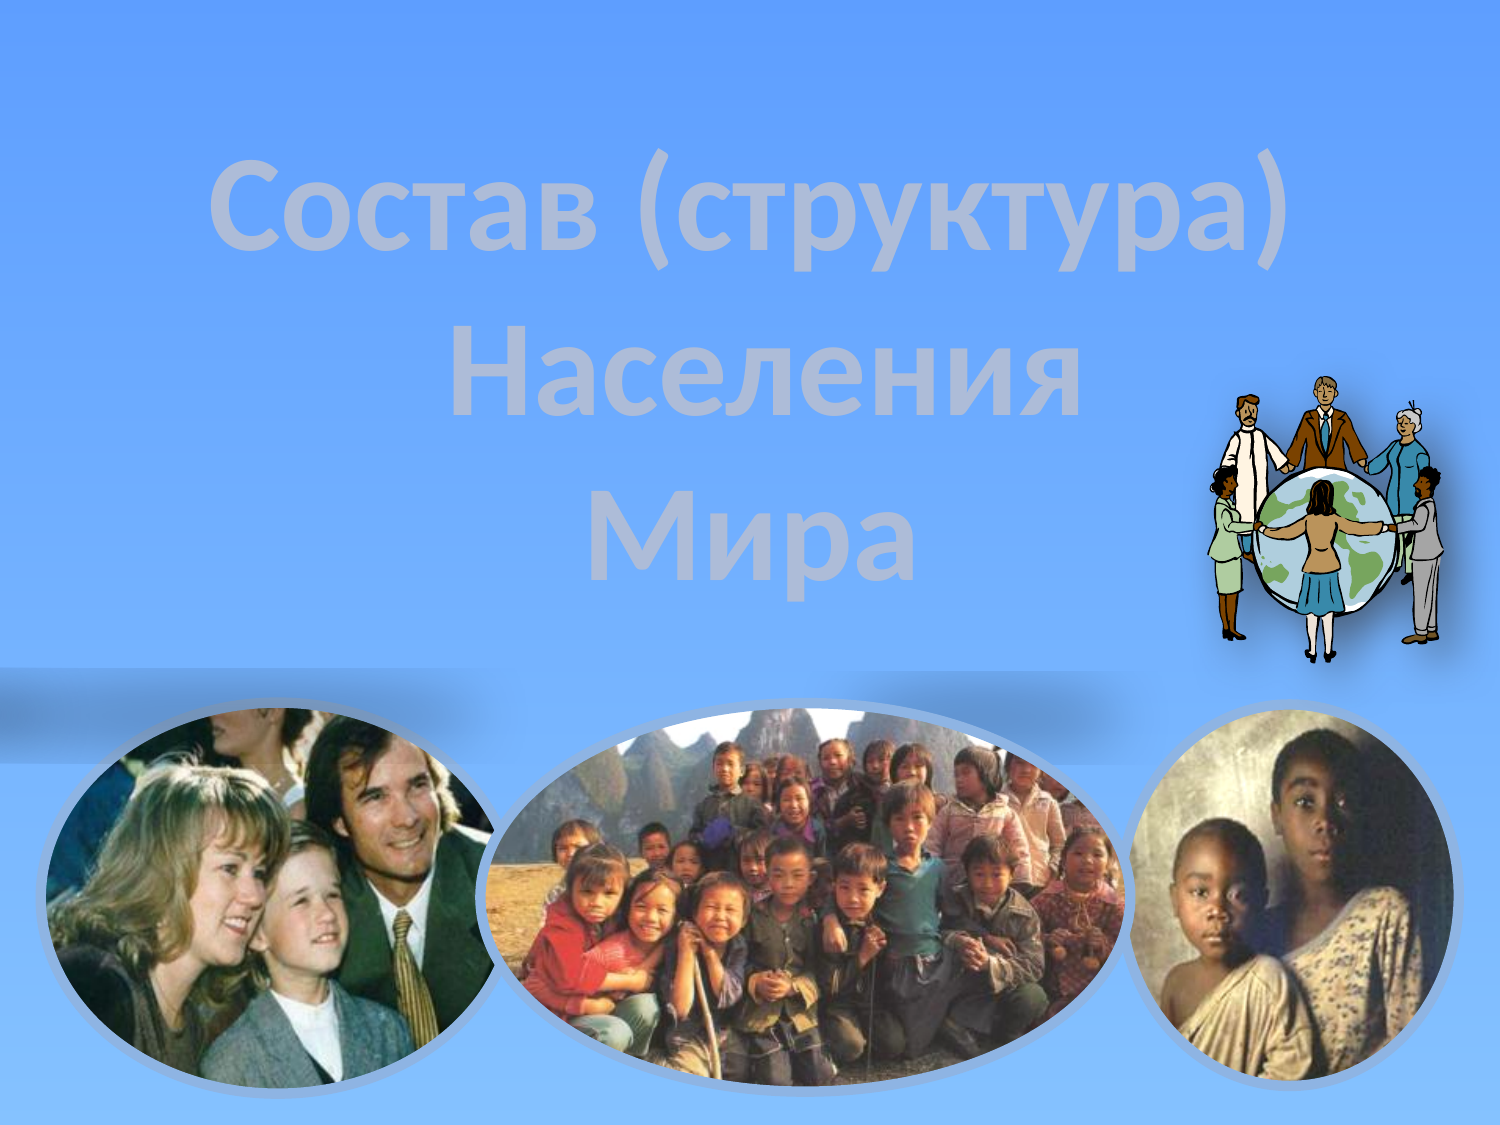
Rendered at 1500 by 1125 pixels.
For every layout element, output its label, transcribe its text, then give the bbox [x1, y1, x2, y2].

picture [40, 702, 1459, 1094]
picture [1206, 374, 1445, 665]
text_box Состав (структура) Населения Мира [193, 105, 1342, 616]
